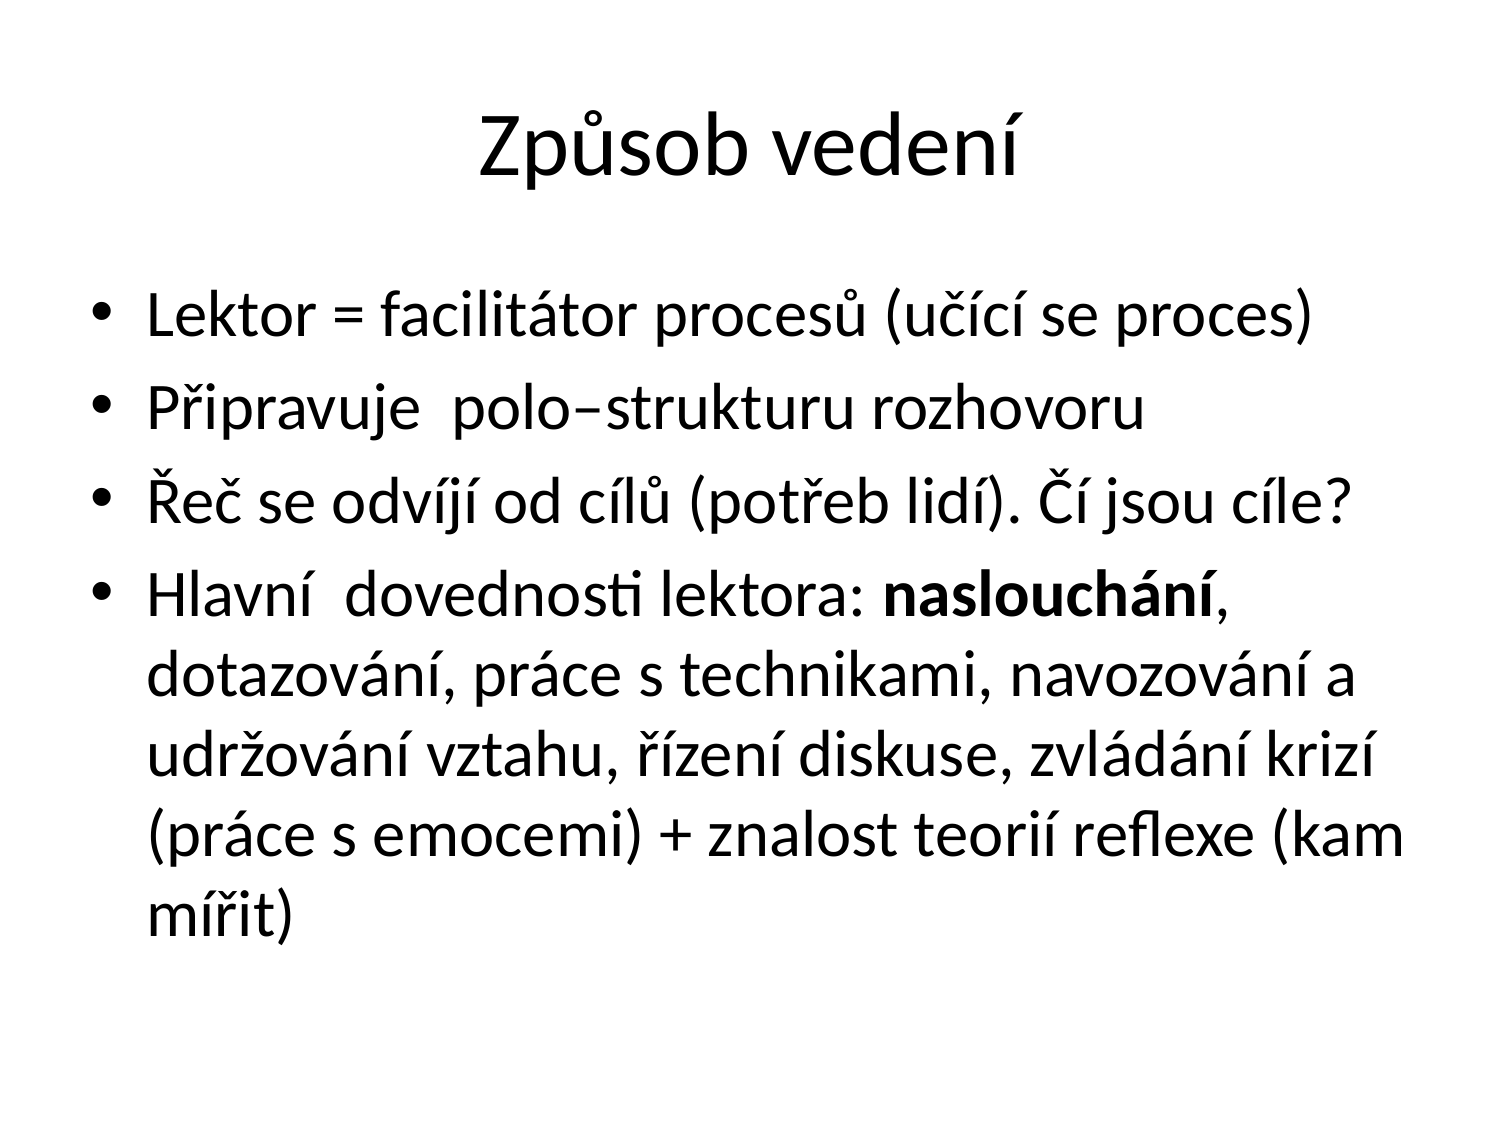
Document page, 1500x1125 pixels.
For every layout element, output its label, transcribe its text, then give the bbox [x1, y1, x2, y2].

list Lektor = facilitátor procesů (učící se proces) Připravuje polo–strukturu rozhovoru Řeč se odvíjí od cílů (potřeb lidí). Čí jsou cíle? Hlavní dovednosti lektora: naslouchání, dotazování, práce s technikami, navozování a udržování vztahu, řízení diskuse, zvládání krizí (práce s emocemi) + znalost teorií reflexe (kam mířit) [75, 262, 1425, 1005]
title Způsob vedení [75, 45, 1425, 233]
